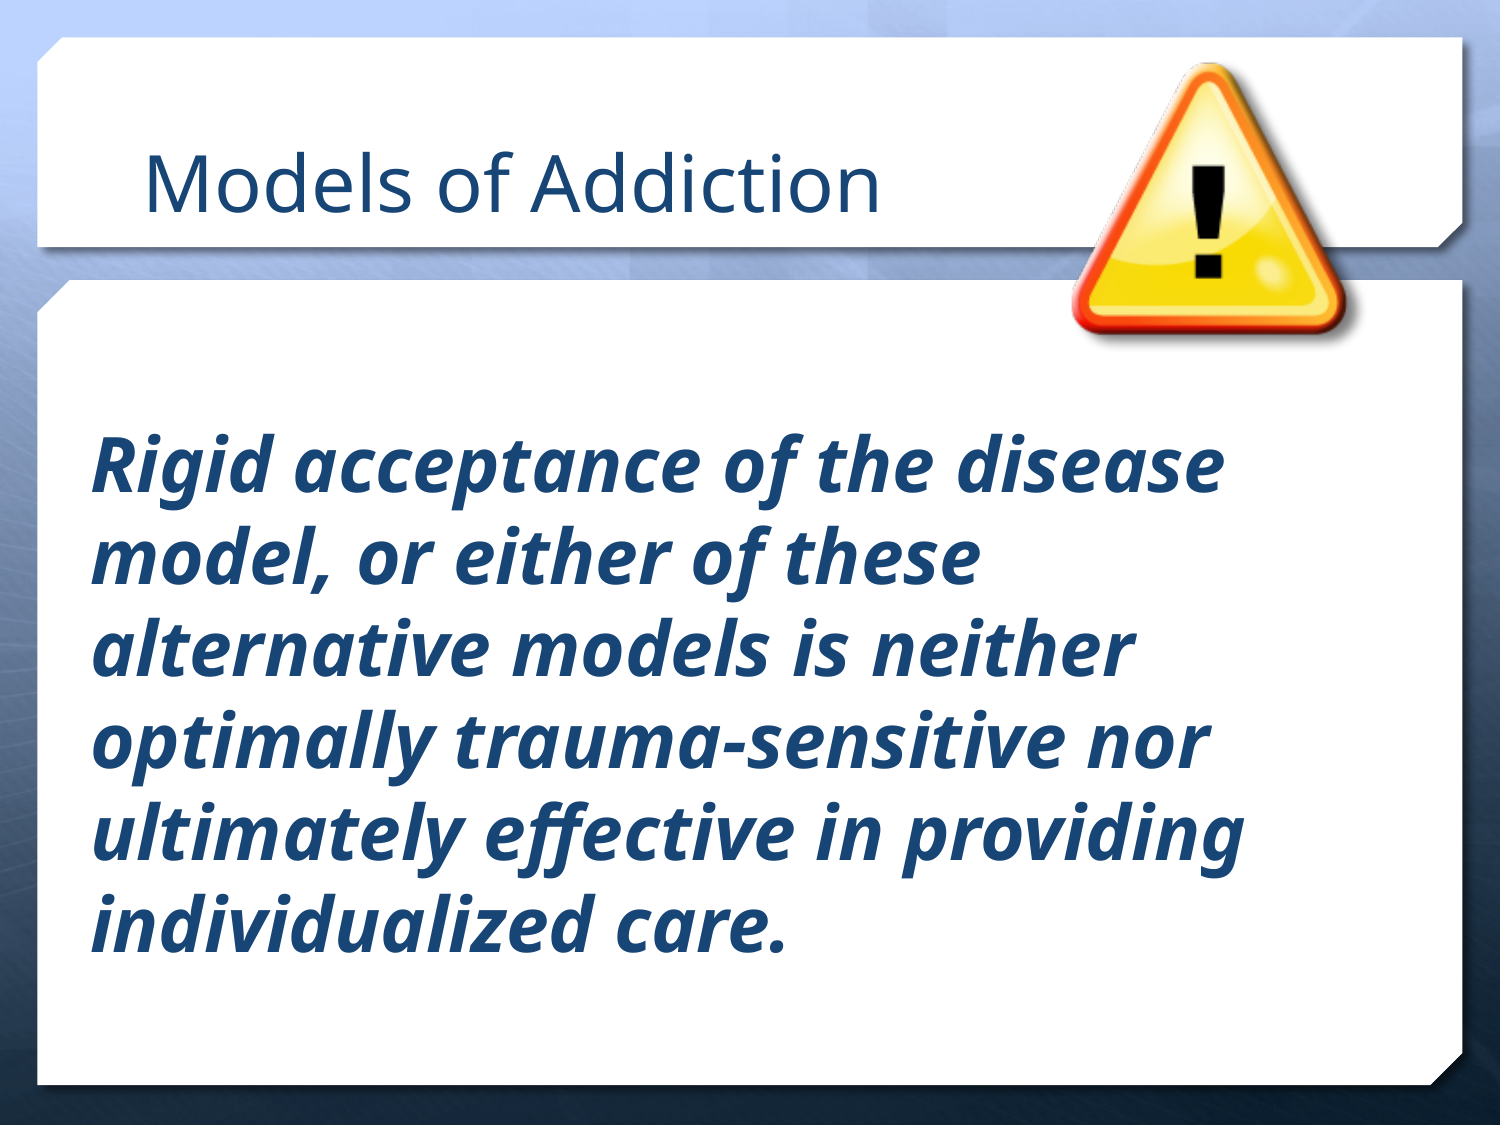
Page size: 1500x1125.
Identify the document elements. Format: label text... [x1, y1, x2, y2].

title Models of Addiction [127, 48, 1372, 236]
picture [1049, 49, 1376, 376]
list Rigid acceptance of the disease model, or either of these alternative models is neither optimally trauma-sensitive nor ultimately effective in providing individualized care. [75, 319, 1413, 978]
